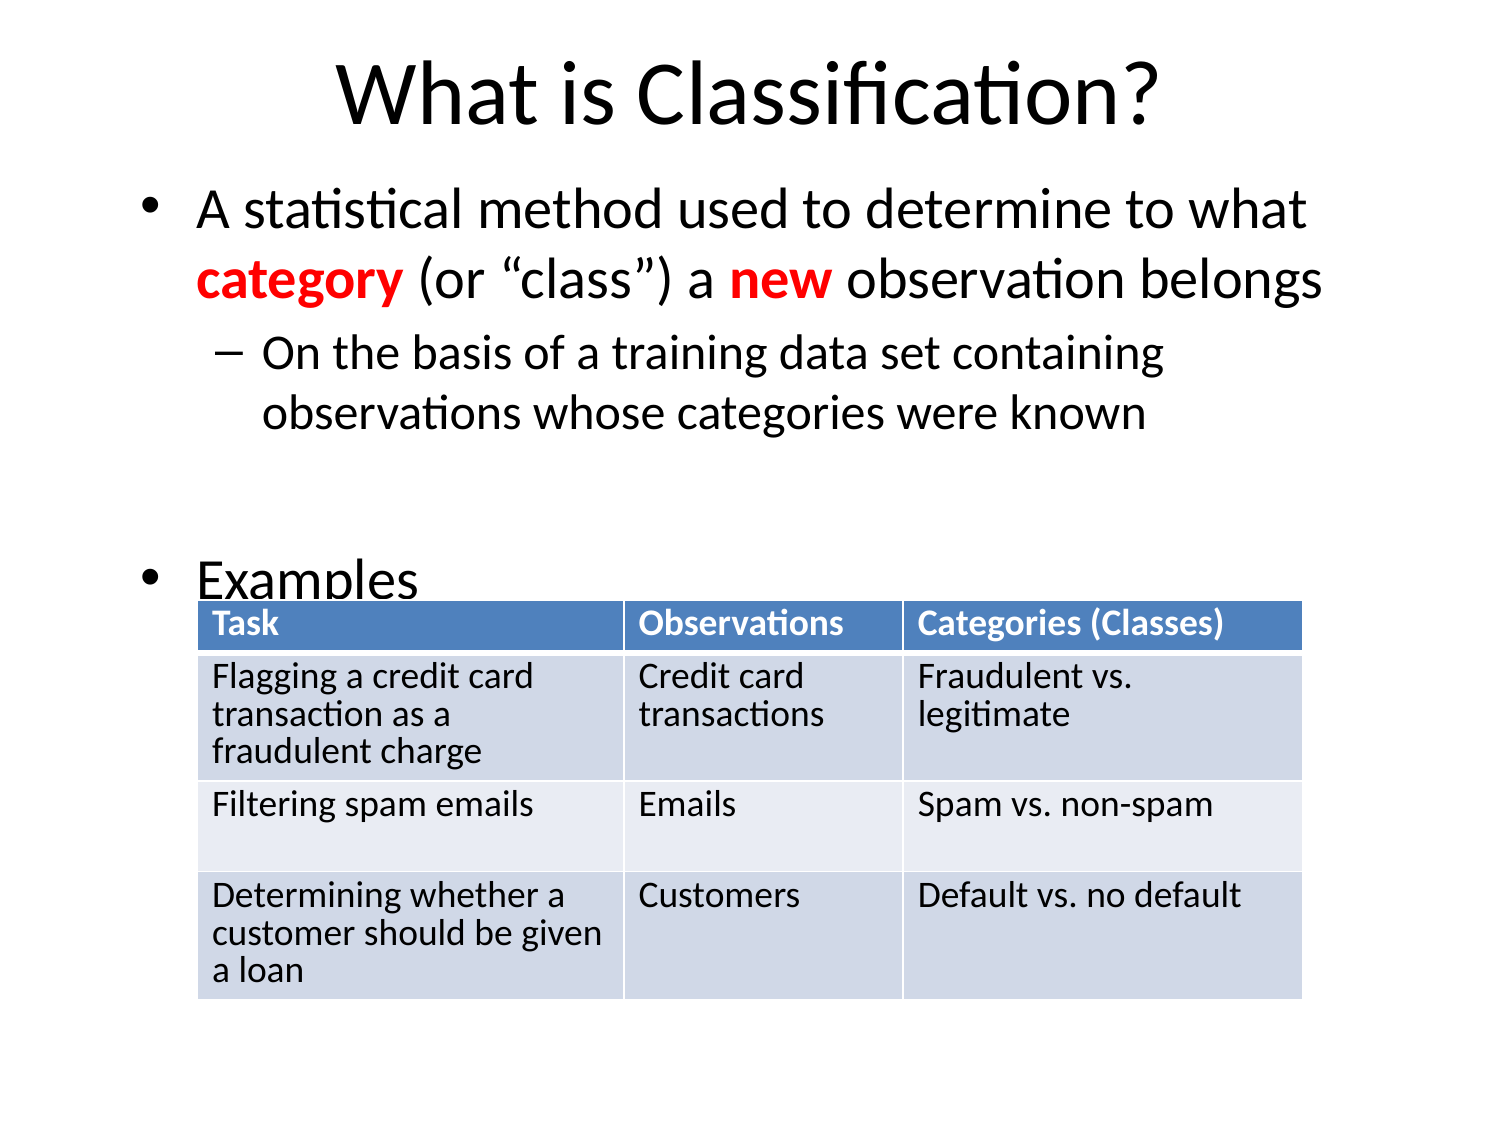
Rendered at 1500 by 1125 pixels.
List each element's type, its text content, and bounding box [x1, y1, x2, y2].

title What is Classification? [75, 0, 1425, 175]
table_header Task [198, 601, 623, 650]
table_cell Credit card transactions [625, 656, 902, 780]
table_cell Flagging a credit card transaction as a fraudulent charge [198, 656, 623, 780]
table_header Categories (Classes) [904, 601, 1302, 650]
table_cell Customers [625, 872, 902, 999]
table_cell Default vs. no default [904, 872, 1302, 999]
list A statistical method used to determine to what category (or “class”) a new observation belongs On the basis of a training data set containing observations whose categories were known Examples [125, 162, 1400, 1125]
table_cell Fraudulent vs. legitimate [904, 656, 1302, 780]
table_cell Emails [625, 782, 902, 871]
table_cell Filtering spam emails [198, 782, 623, 871]
table_header Observations [625, 601, 902, 650]
table_cell Spam vs. non-spam [904, 782, 1302, 871]
table_cell Determining whether a customer should be given a loan [198, 872, 623, 999]
